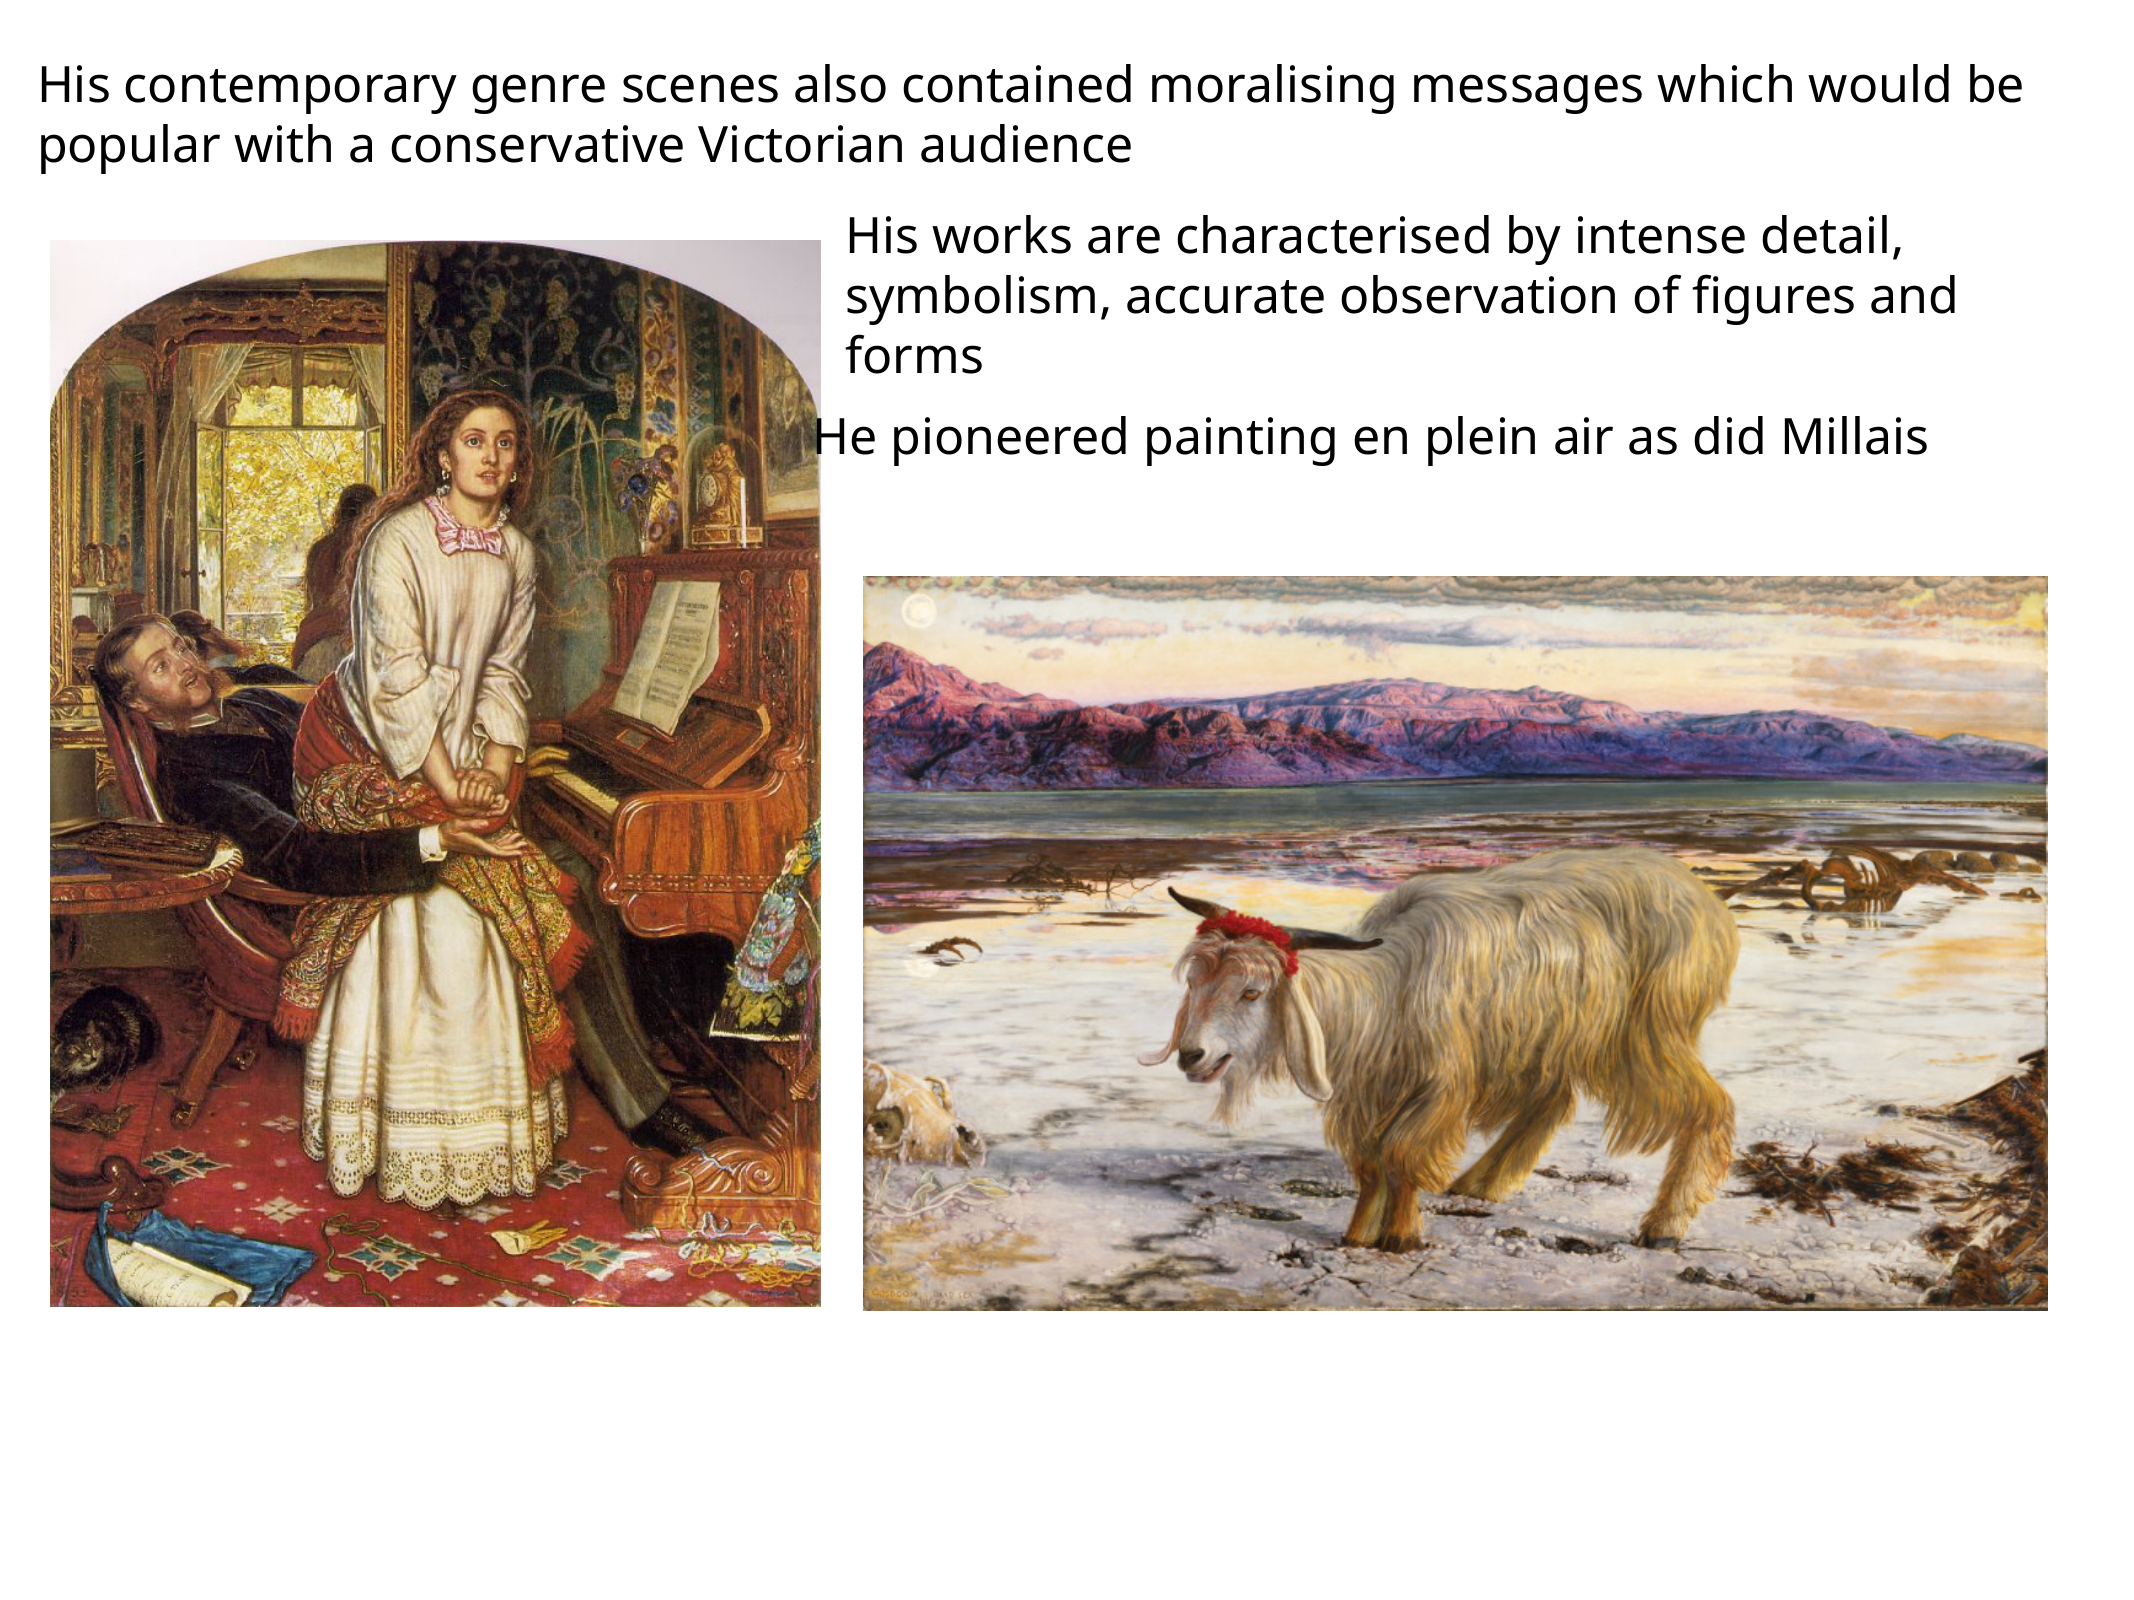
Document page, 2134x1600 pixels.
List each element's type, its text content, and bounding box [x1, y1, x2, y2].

text_box His contemporary genre scenes also contained moralising messages which would be popular with a conservative Victorian audience [28, 43, 2121, 181]
picture [862, 576, 2048, 1312]
text_box His works are characterised by intense detail, symbolism, accurate observation of figures and forms [837, 195, 2074, 393]
text_box He pioneered painting en plein air as did Millais [821, 396, 1939, 473]
picture [50, 239, 821, 1308]
